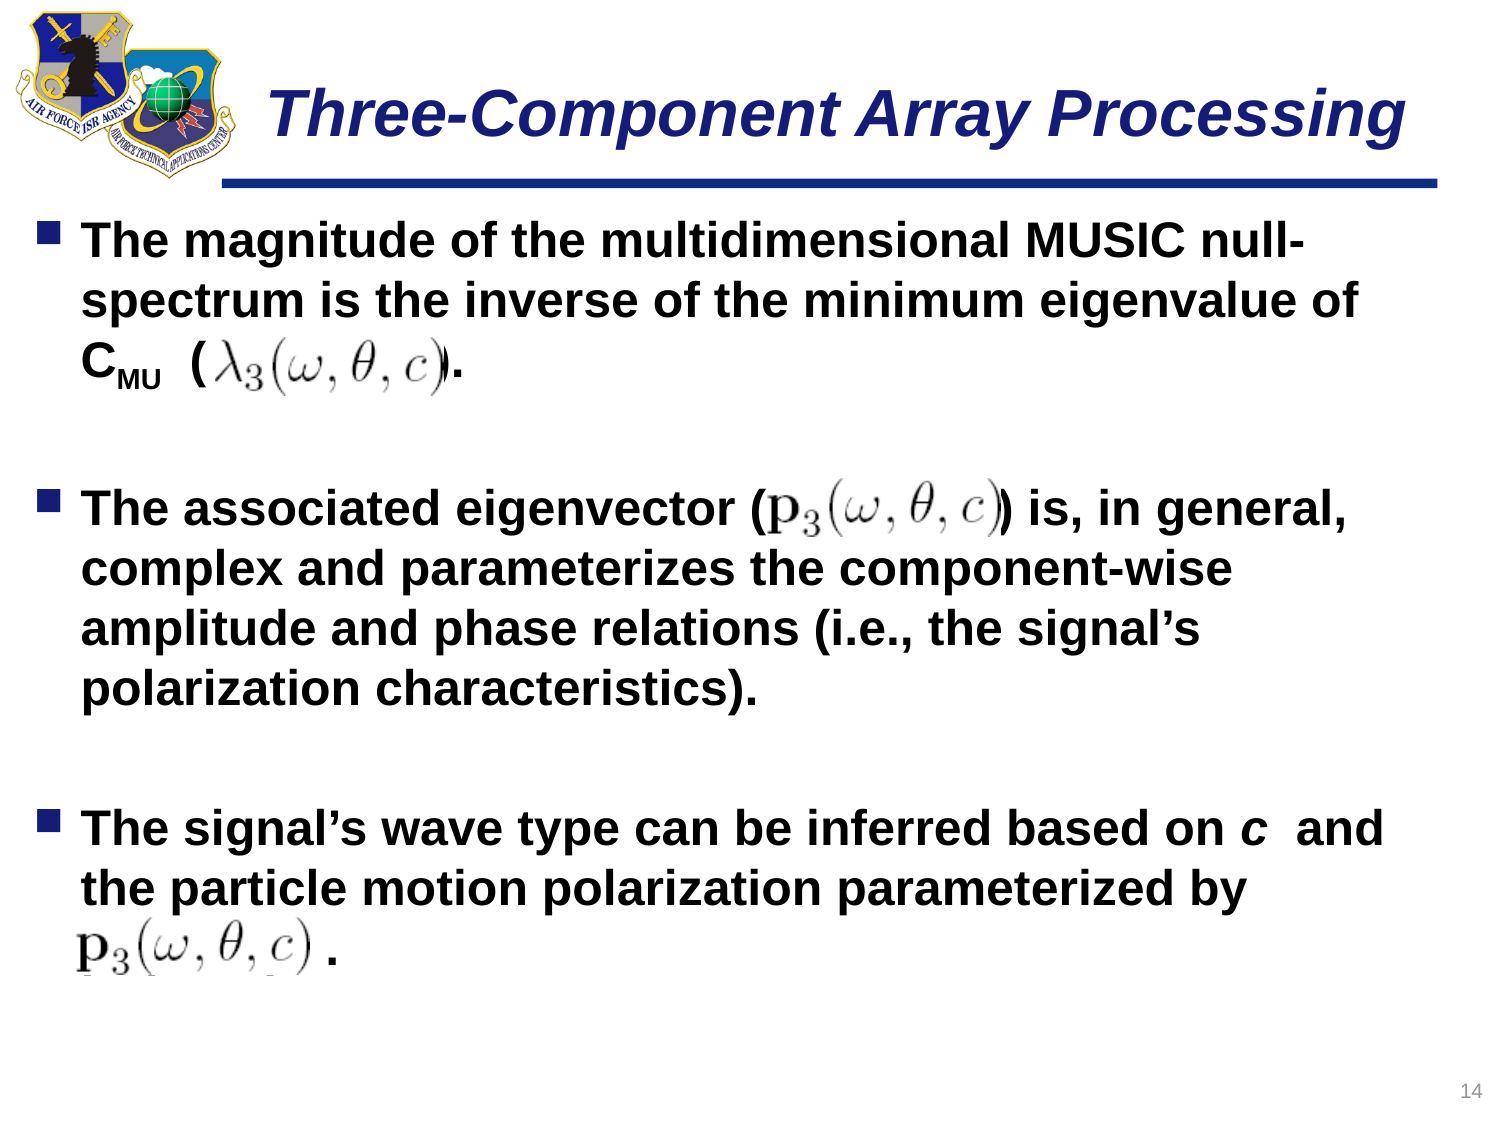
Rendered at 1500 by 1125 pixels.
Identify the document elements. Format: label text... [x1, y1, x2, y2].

picture [12, 9, 238, 179]
picture [767, 478, 1001, 537]
picture [214, 337, 444, 396]
title Three-Component Array Processing [240, 50, 1433, 169]
slide_number 14 [1310, 1070, 1499, 1121]
list The magnitude of the multidimensional MUSIC null-spectrum is the inverse of the minimum eigenvalue of CMU ( lamda_3 ). The associated eigenvector ( p3(x,x,x) ) is, in general, complex and parameterizes the component-wise amplitude and phase relations (i.e., the signal’s polarization characteristics). The signal’s wave type can be inferred based on c and the particle motion polarization parameterized by p3(x,x,x) . [18, 200, 1475, 1075]
picture [76, 916, 310, 976]
